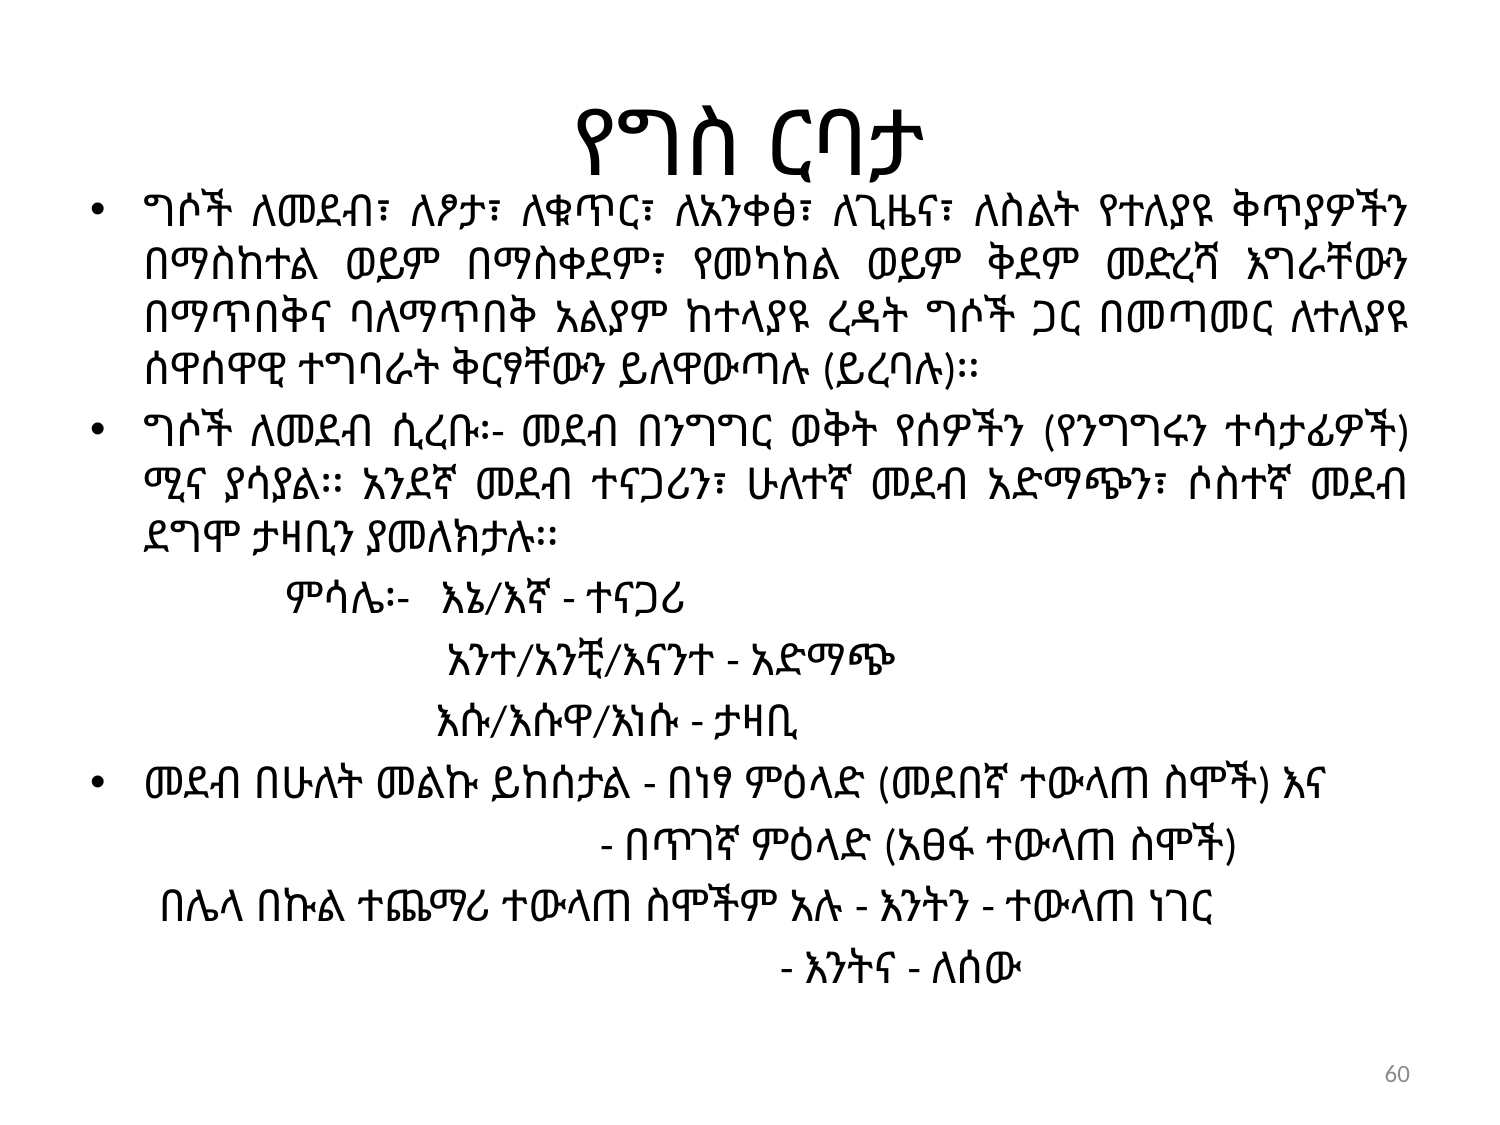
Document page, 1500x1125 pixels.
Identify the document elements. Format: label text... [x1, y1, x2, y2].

list ግሶች ለመደብ፣ ለፆታ፣ ለቁጥር፣ ለአንቀፅ፣ ለጊዜና፣ ለስልት የተለያዩ ቅጥያዎችን በማስከተል ወይም በማስቀደም፣ የመካከል ወይም ቅደም መድረሻ እግራቸውን በማጥበቅና ባለማጥበቅ አልያም ከተላያዩ ረዳት ግሶች ጋር በመጣመር ለተለያዩ ሰዋሰዋዊ ተግባራት ቅርፃቸውን ይለዋውጣሉ (ይረባሉ)፡፡ ግሶች ለመደብ ሲረቡ፡- መደብ በንግግር ወቅት የሰዎችን (የንግግሩን ተሳታፊዎች) ሚና ያሳያል፡፡ አንደኛ መደብ ተናጋሪን፣ ሁለተኛ መደብ አድማጭን፣ ሶስተኛ መደብ ደግሞ ታዛቢን ያመለክታሉ፡፡ ምሳሌ፡- እኔ/እኛ - ተናጋሪ አንተ/አንቺ/እናንተ - አድማጭ እሱ/እሱዋ/እነሱ - ታዛቢ መደብ በሁለት መልኩ ይከሰታል - በነፃ ምዕላድ (መደበኛ ተውላጠ ስሞች) እና - በጥገኛ ምዕላድ (አፀፋ ተውላጠ ስሞች) በሌላ በኩል ተጨማሪ ተውላጠ ስሞችም አሉ - እንትን - ተውላጠ ነገር - እንትና - ለሰው [75, 174, 1425, 1005]
title የግስ ርባታ [75, 45, 1425, 174]
slide_number 60 [1074, 1042, 1425, 1103]
